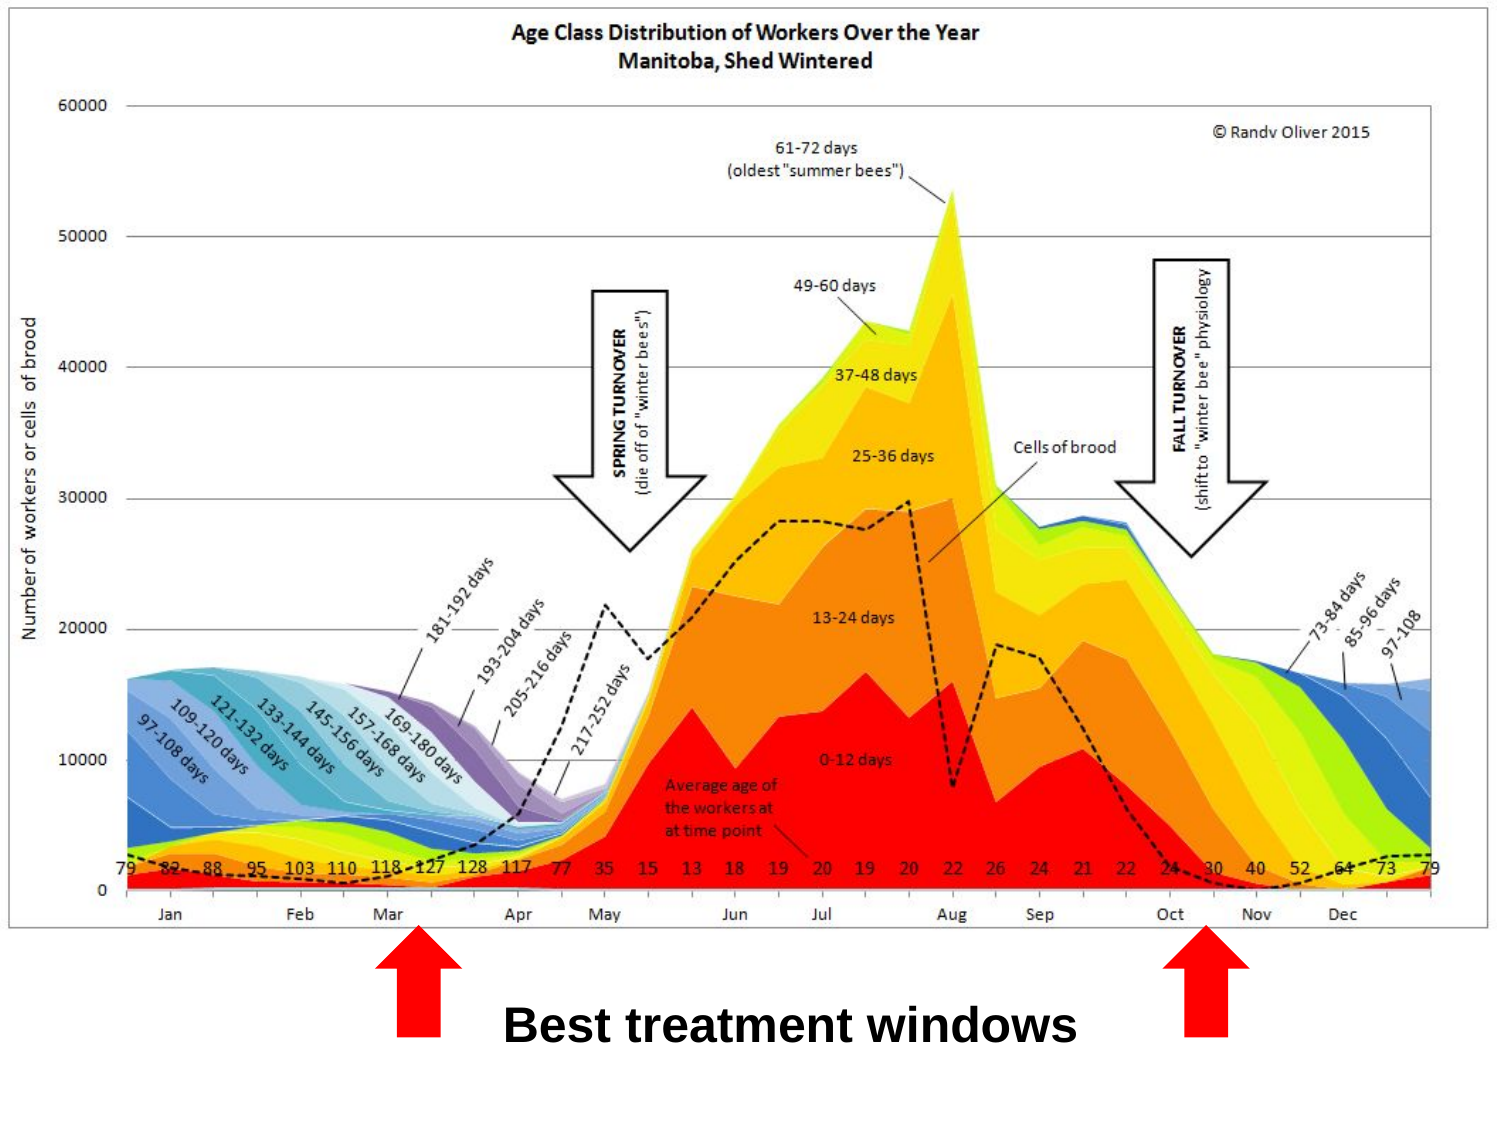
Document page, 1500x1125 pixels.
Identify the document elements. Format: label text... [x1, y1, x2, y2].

picture [0, 0, 1497, 940]
text_box [373, 948, 465, 1040]
text_box Seasonality Best treatment windowsof Worker Demographics [0, 974, 1500, 1125]
text_box [1160, 948, 1252, 1040]
